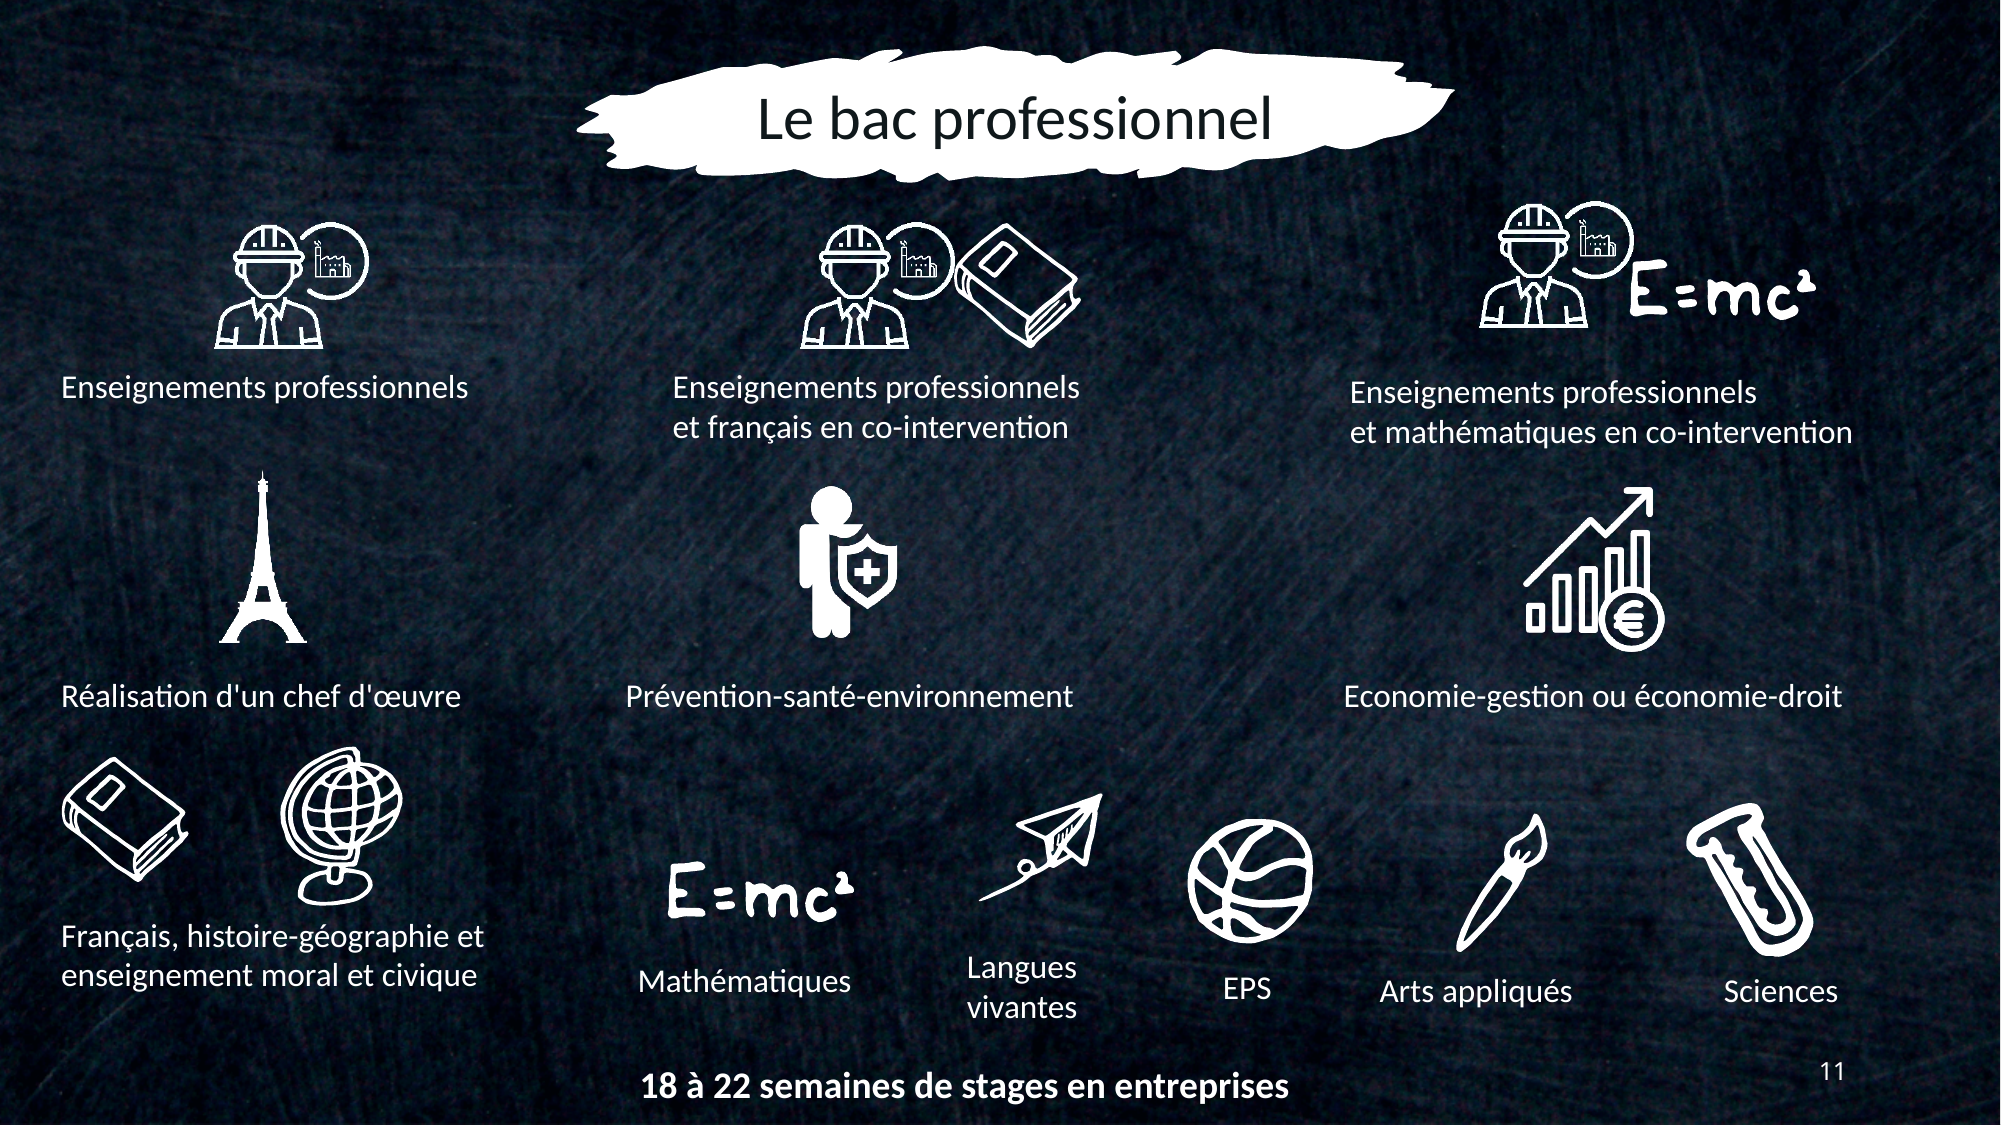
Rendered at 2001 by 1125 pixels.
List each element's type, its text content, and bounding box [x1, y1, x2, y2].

text_box Enseignements professionnels et mathématiques en co-intervention [1335, 362, 1869, 457]
picture [0, 0, 2001, 1125]
text_box Le bac professionnel [576, 46, 1455, 183]
text_box Prévention-santé-environnement [610, 666, 1090, 722]
text_box EPS [1208, 958, 1287, 1014]
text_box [61, 756, 189, 883]
text_box 18 à 22 semaines de stages en entreprises [624, 1054, 1306, 1114]
slide_number 11 [1696, 1042, 1863, 1103]
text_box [954, 223, 1081, 349]
text_box Réalisation d'un chef d'œuvre [46, 666, 478, 722]
text_box Arts appliqués [1364, 961, 1589, 1017]
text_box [667, 861, 855, 923]
text_box [978, 793, 1103, 902]
text_box Français, histoire-géographie et enseignement moral et civique [46, 906, 508, 1041]
text_box [1187, 818, 1313, 944]
text_box [1456, 813, 1548, 952]
text_box [1686, 803, 1814, 957]
text_box Economie-gestion ou économie-droit [1329, 666, 1859, 722]
text_box Sciences [1709, 961, 1854, 1017]
text_box Mathématiques [622, 951, 924, 1007]
text_box Langues vivantes [952, 938, 1100, 1033]
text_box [1629, 259, 1817, 321]
text_box Enseignements professionnels et français en co-intervention [657, 357, 1096, 453]
text_box [280, 746, 403, 906]
text_box Enseignements professionnels [46, 357, 485, 413]
